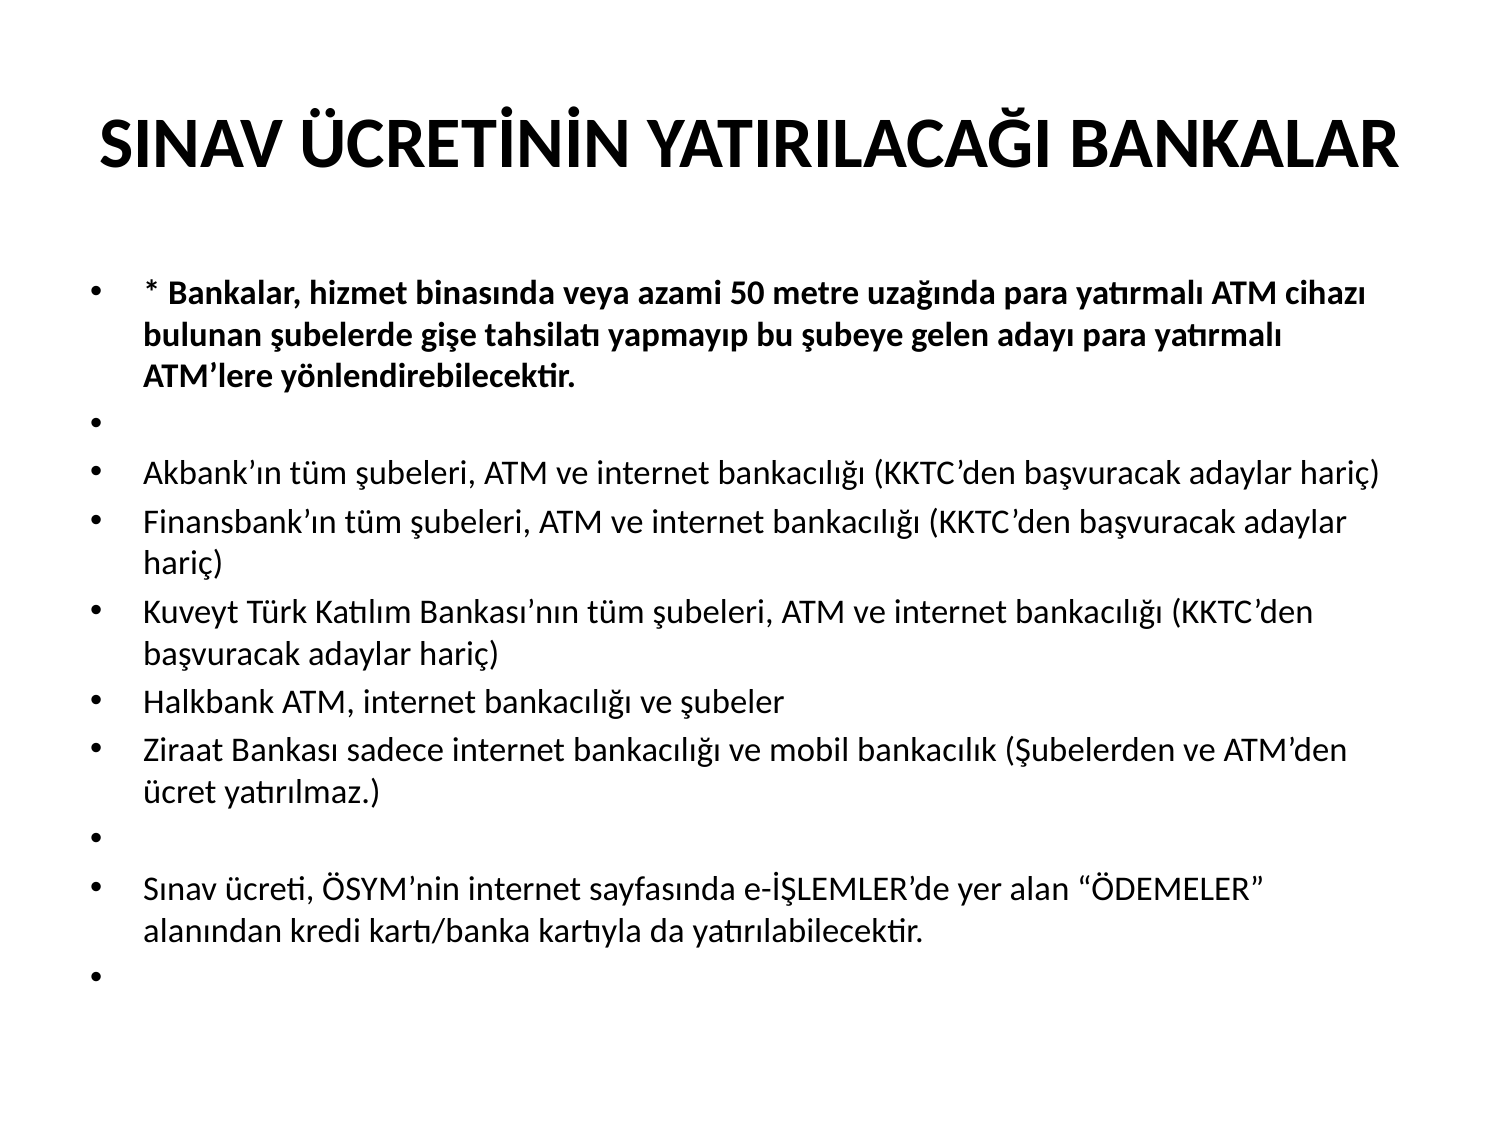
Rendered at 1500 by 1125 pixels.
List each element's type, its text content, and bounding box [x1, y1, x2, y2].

title SINAV ÜCRETİNİN YATIRILACAĞI BANKALAR [75, 45, 1425, 233]
list * Bankalar, hizmet binasında veya azami 50 metre uzağında para yatırmalı ATM cihazı bulunan şubelerde gişe tahsilatı yapmayıp bu şubeye gelen adayı para yatırmalı ATM’lere yönlendirebilecektir. Akbank’ın tüm şubeleri, ATM ve internet bankacılığı (KKTC’den başvuracak adaylar hariç) Finansbank’ın tüm şubeleri, ATM ve internet bankacılığı (KKTC’den başvuracak adaylar hariç) Kuveyt Türk Katılım Bankası’nın tüm şubeleri, ATM ve internet bankacılığı (KKTC’den başvuracak adaylar hariç) Halkbank ATM, internet bankacılığı ve şubeler Ziraat Bankası sadece internet bankacılığı ve mobil bankacılık (Şubelerden ve ATM’den ücret yatırılmaz.) Sınav ücreti, ÖSYM’nin internet sayfasında e-İŞLEMLER’de yer alan “ÖDEMELER” alanından kredi kartı/banka kartıyla da yatırılabilecektir. [75, 262, 1425, 1005]
